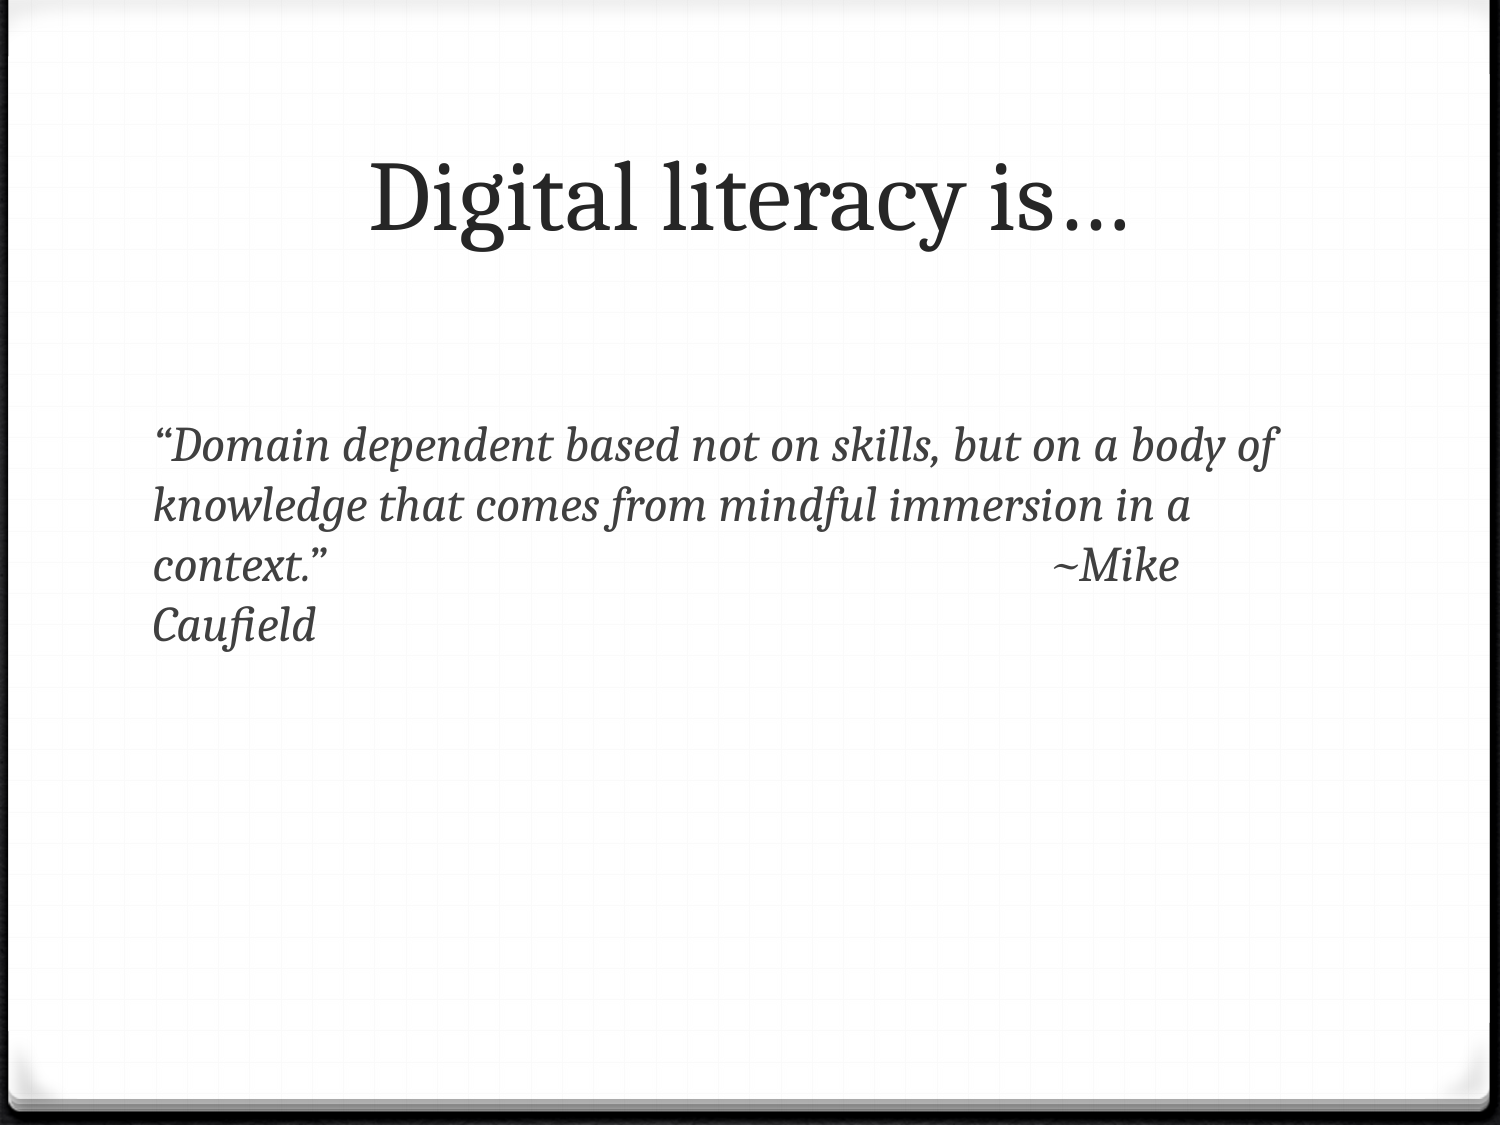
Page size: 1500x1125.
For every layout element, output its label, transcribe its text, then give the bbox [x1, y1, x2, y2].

title Digital literacy is… [90, 71, 1410, 309]
picture [0, 0, 1500, 1125]
list “Domain dependent based not on skills, but on a body of knowledge that comes from mindful immersion in a context.” ~Mike Caufield [137, 334, 1363, 983]
